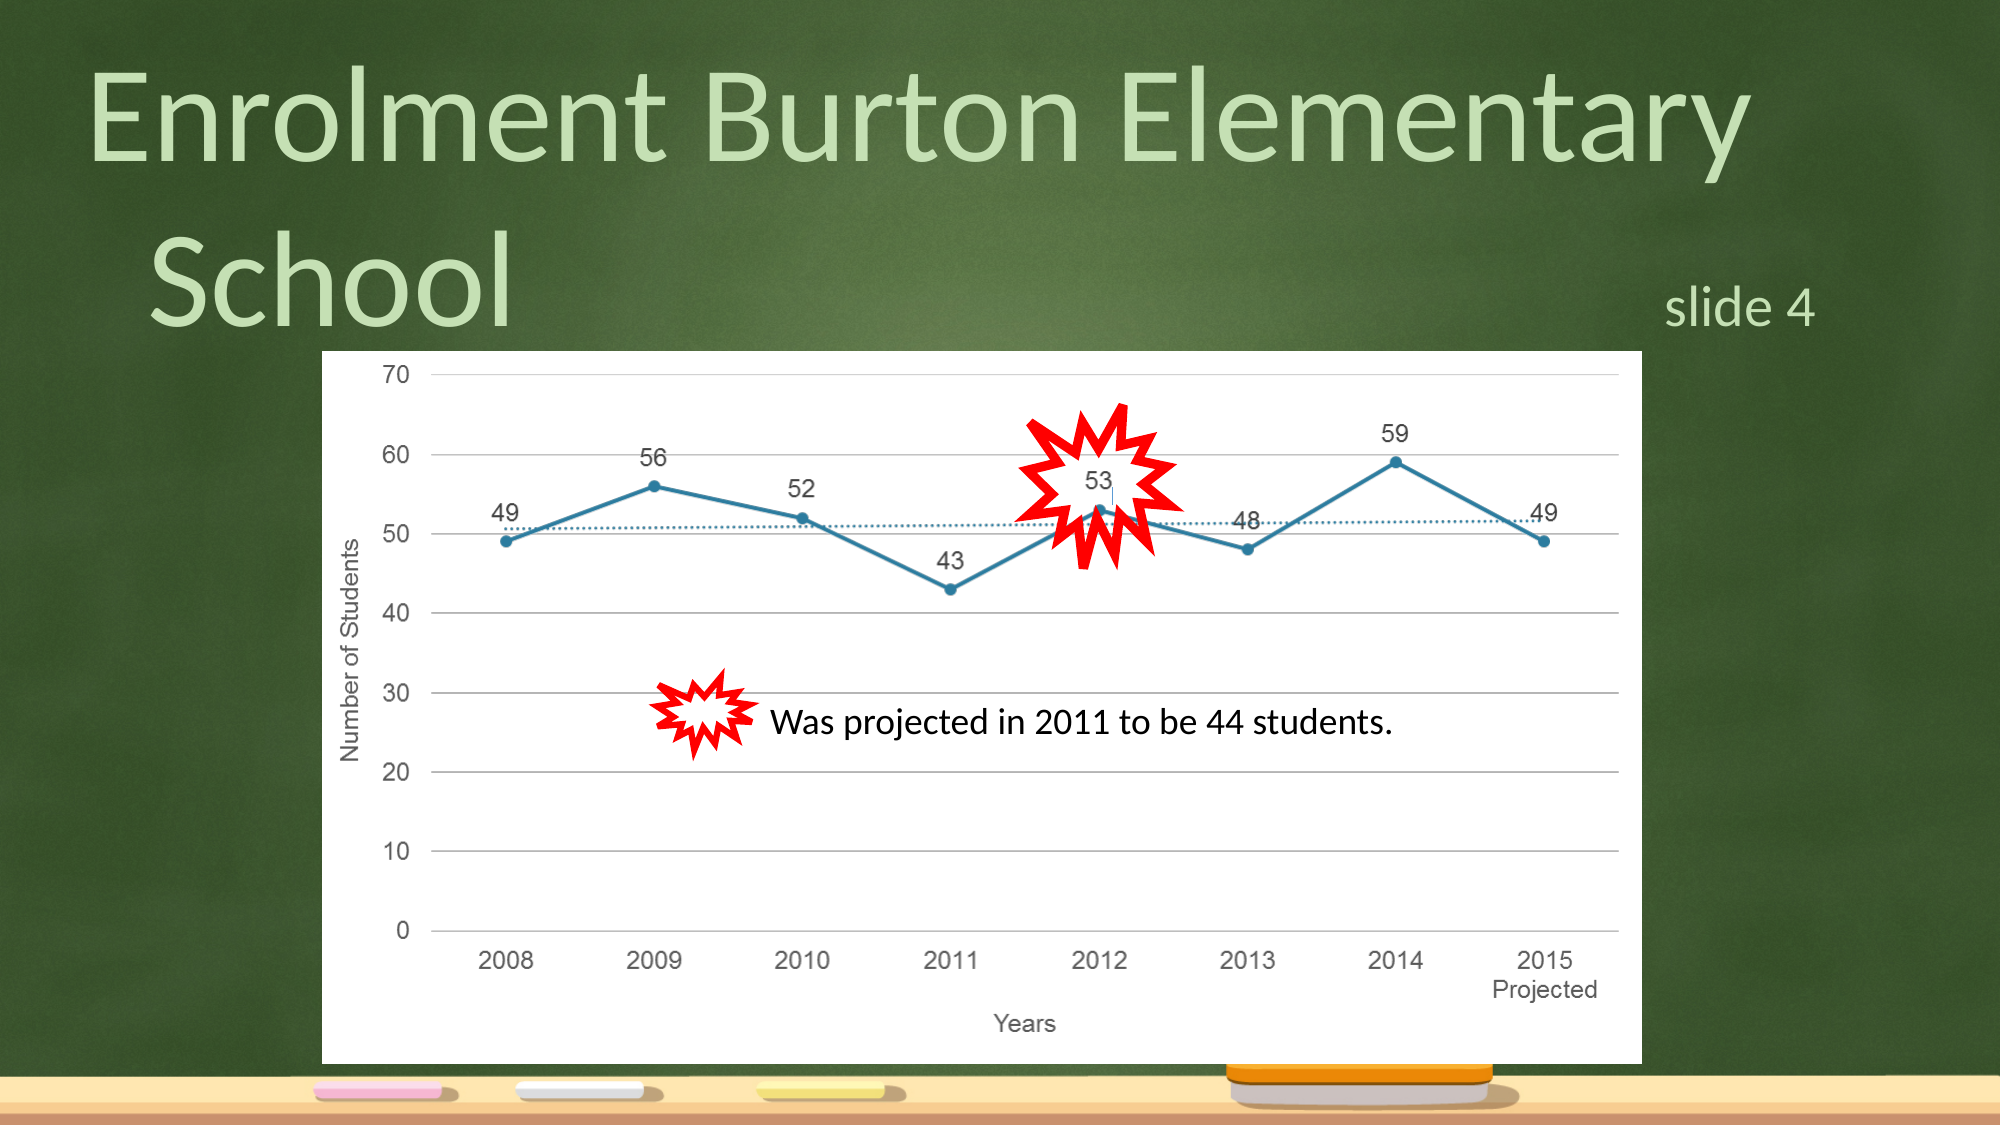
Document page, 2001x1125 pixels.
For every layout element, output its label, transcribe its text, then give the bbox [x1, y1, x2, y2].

text_box Enrolment Burton Elementary School slide 4 [0, 17, 1964, 362]
picture [0, 0, 2000, 1125]
